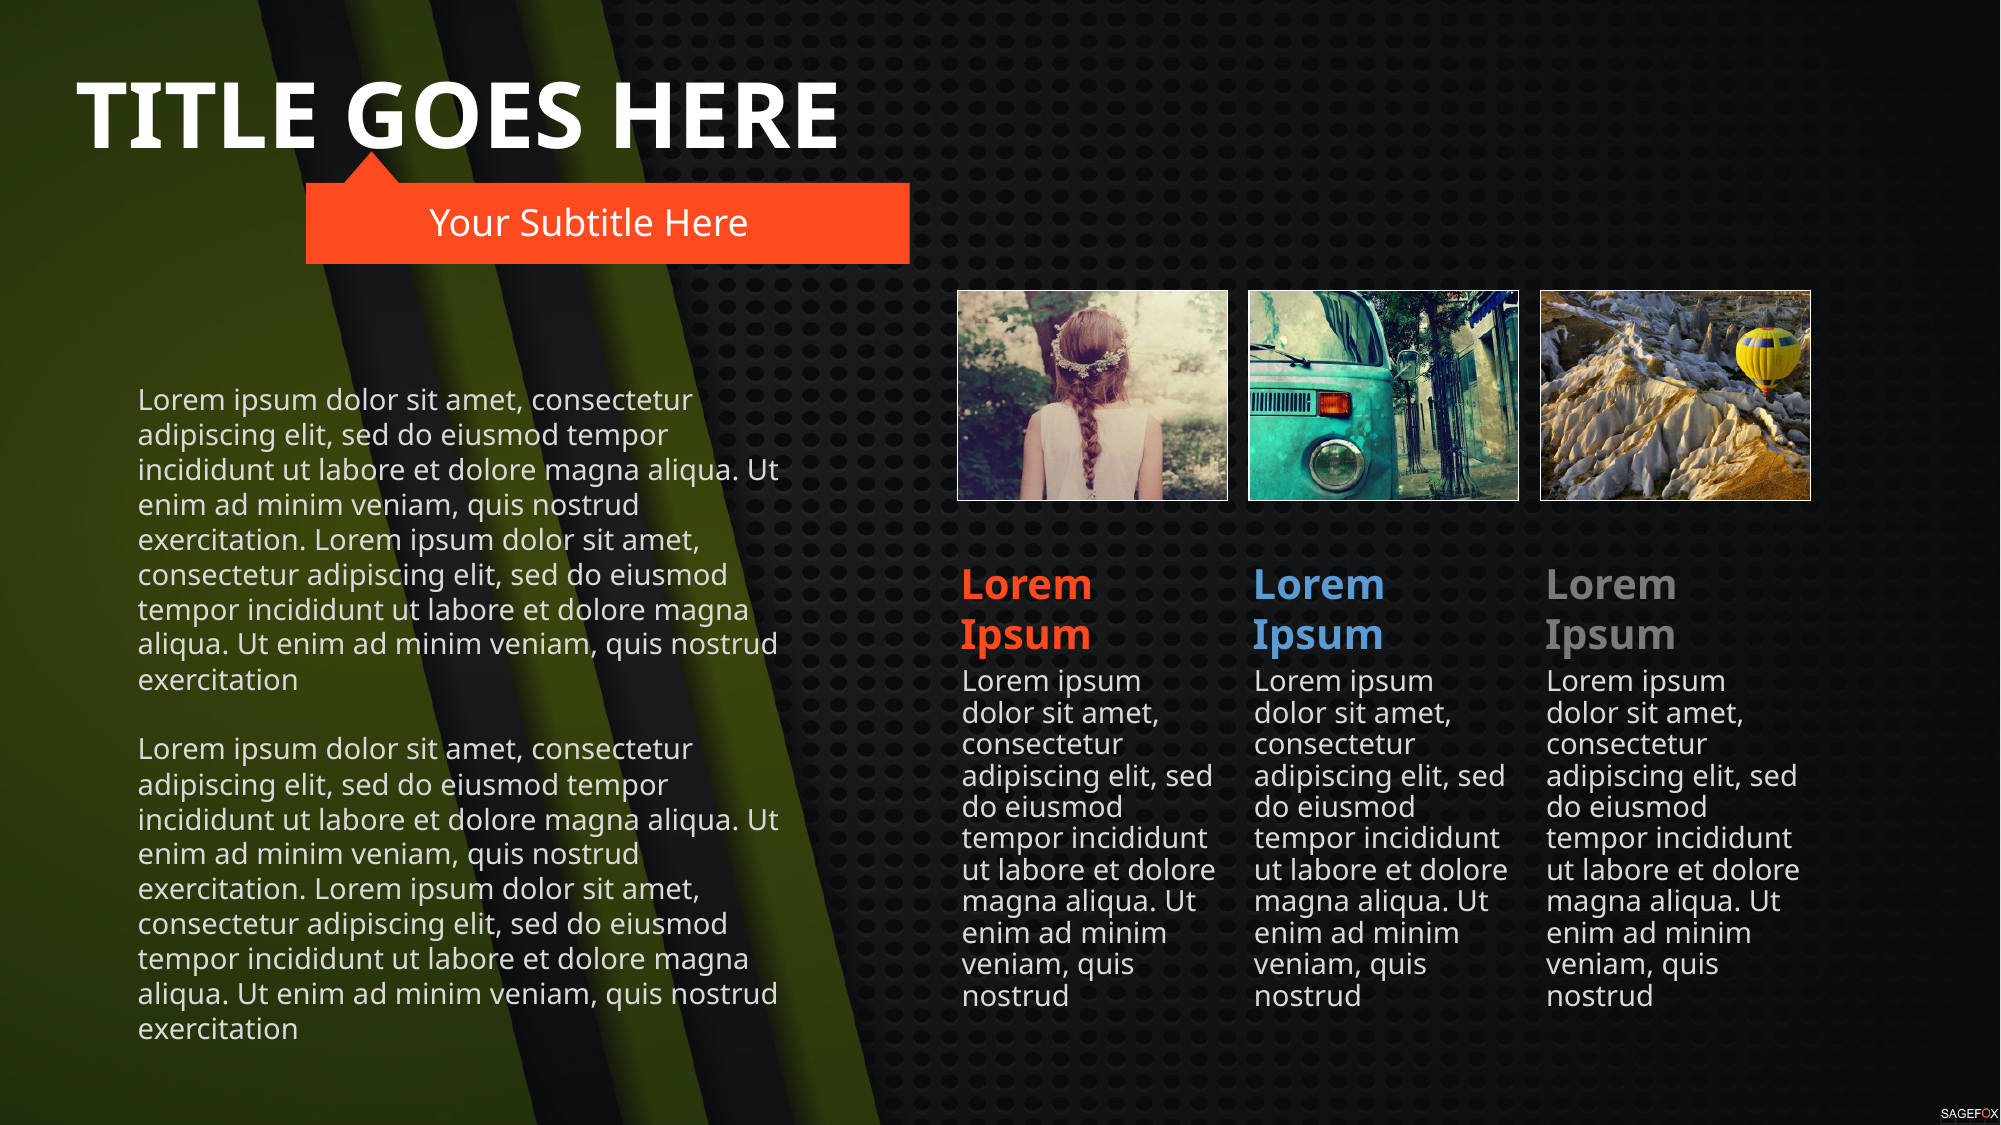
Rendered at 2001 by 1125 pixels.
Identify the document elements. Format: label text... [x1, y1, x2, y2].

text_box TITLE GOES HERE [60, 49, 965, 175]
text_box [1248, 290, 1520, 502]
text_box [1237, 550, 1515, 1000]
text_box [945, 550, 1223, 1000]
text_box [1530, 550, 1807, 1000]
text_box [1540, 290, 1812, 502]
text_box Lorem ipsum dolor sit amet, consectetur adipiscing elit, sed do eiusmod tempor incididunt ut labore et dolore magna aliqua. Ut enim ad minim veniam, quis nostrud exercitation. Lorem ipsum dolor sit amet, consectetur adipiscing elit, sed do eiusmod tempor incididunt ut labore et dolore magna aliqua. Ut enim ad minim veniam, quis nostrud exercitation Lorem ipsum dolor sit amet, consectetur adipiscing elit, sed do eiusmod tempor incididunt ut labore et dolore magna aliqua. Ut enim ad minim veniam, quis nostrud exercitation. Lorem ipsum dolor sit amet, consectetur adipiscing elit, sed do eiusmod tempor incididunt ut labore et dolore magna aliqua. Ut enim ad minim veniam, quis nostrud exercitation [122, 373, 798, 1125]
picture [1940, 0, 2001, 1125]
text_box [956, 290, 1228, 502]
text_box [306, 151, 910, 264]
